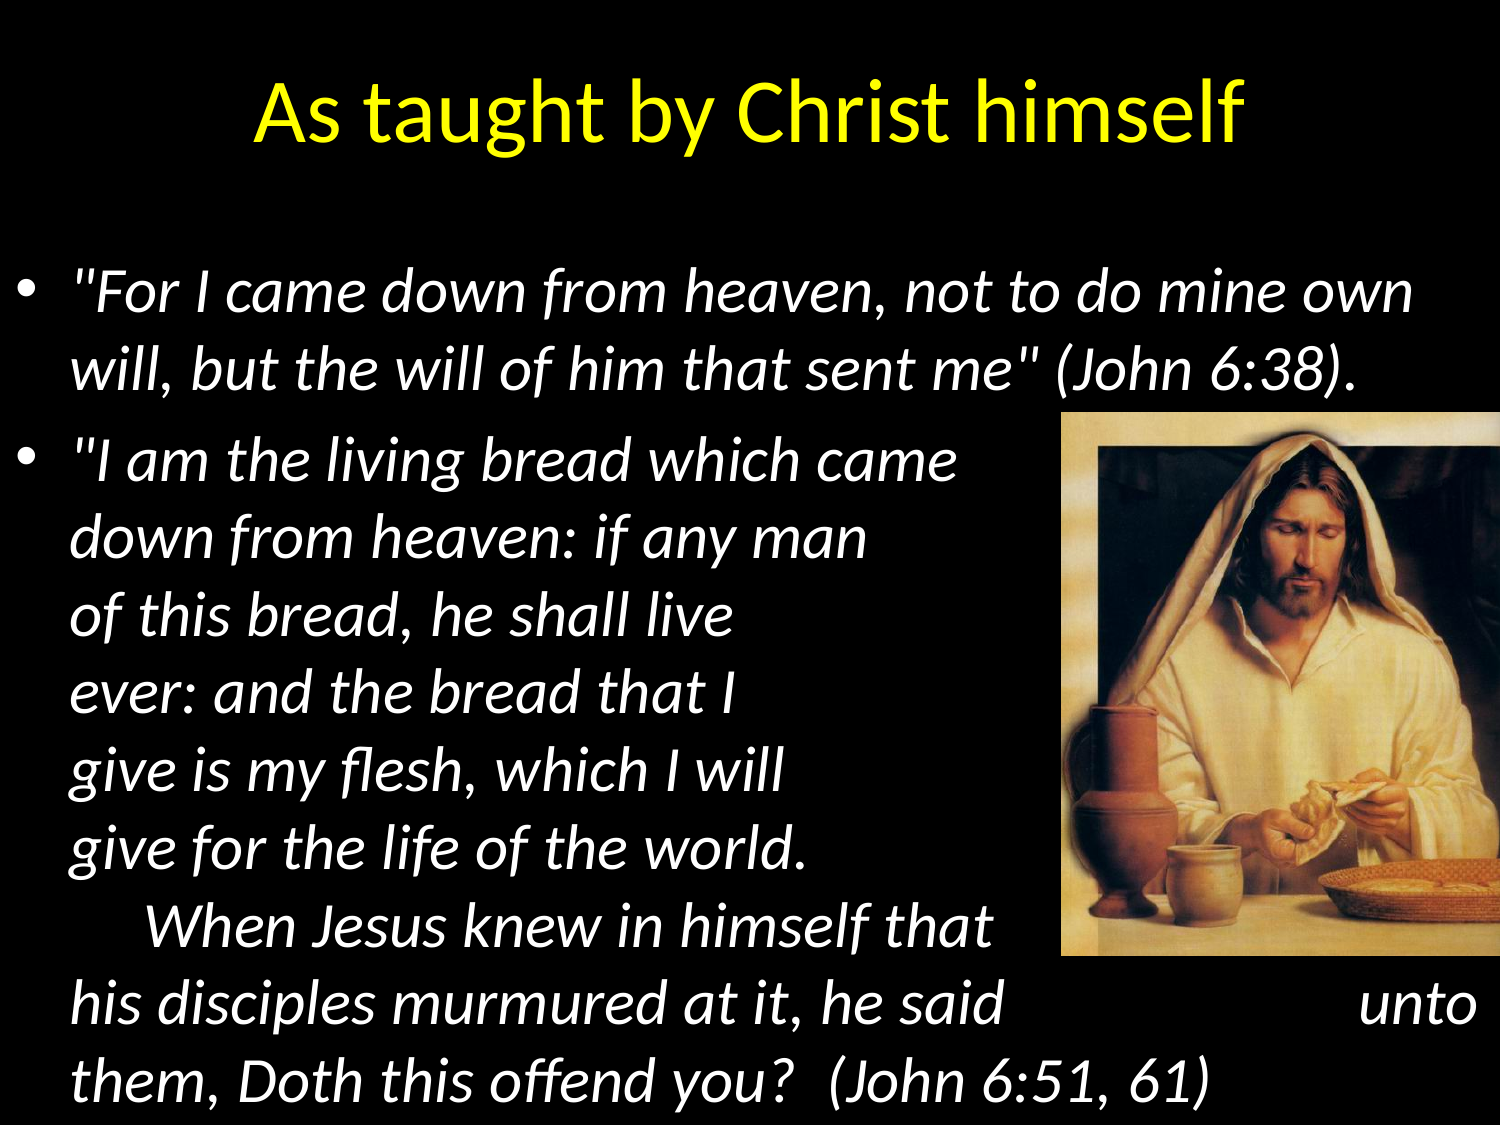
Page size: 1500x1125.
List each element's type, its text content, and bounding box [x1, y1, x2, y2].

picture [1060, 412, 1500, 956]
list "For I came down from heaven, not to do mine own will, but the will of him that sent me" (John 6:38). "I am the living bread which came down from heaven: if any man eat of this bread, he shall live for ever: and the bread that I will give is my flesh, which I will give for the life of the world. When Jesus knew in himself that his disciples murmured at it, he said unto them, Doth this offend you? (John 6:51, 61) [0, 149, 1500, 1125]
title As taught by Christ himself [75, 0, 1425, 213]
